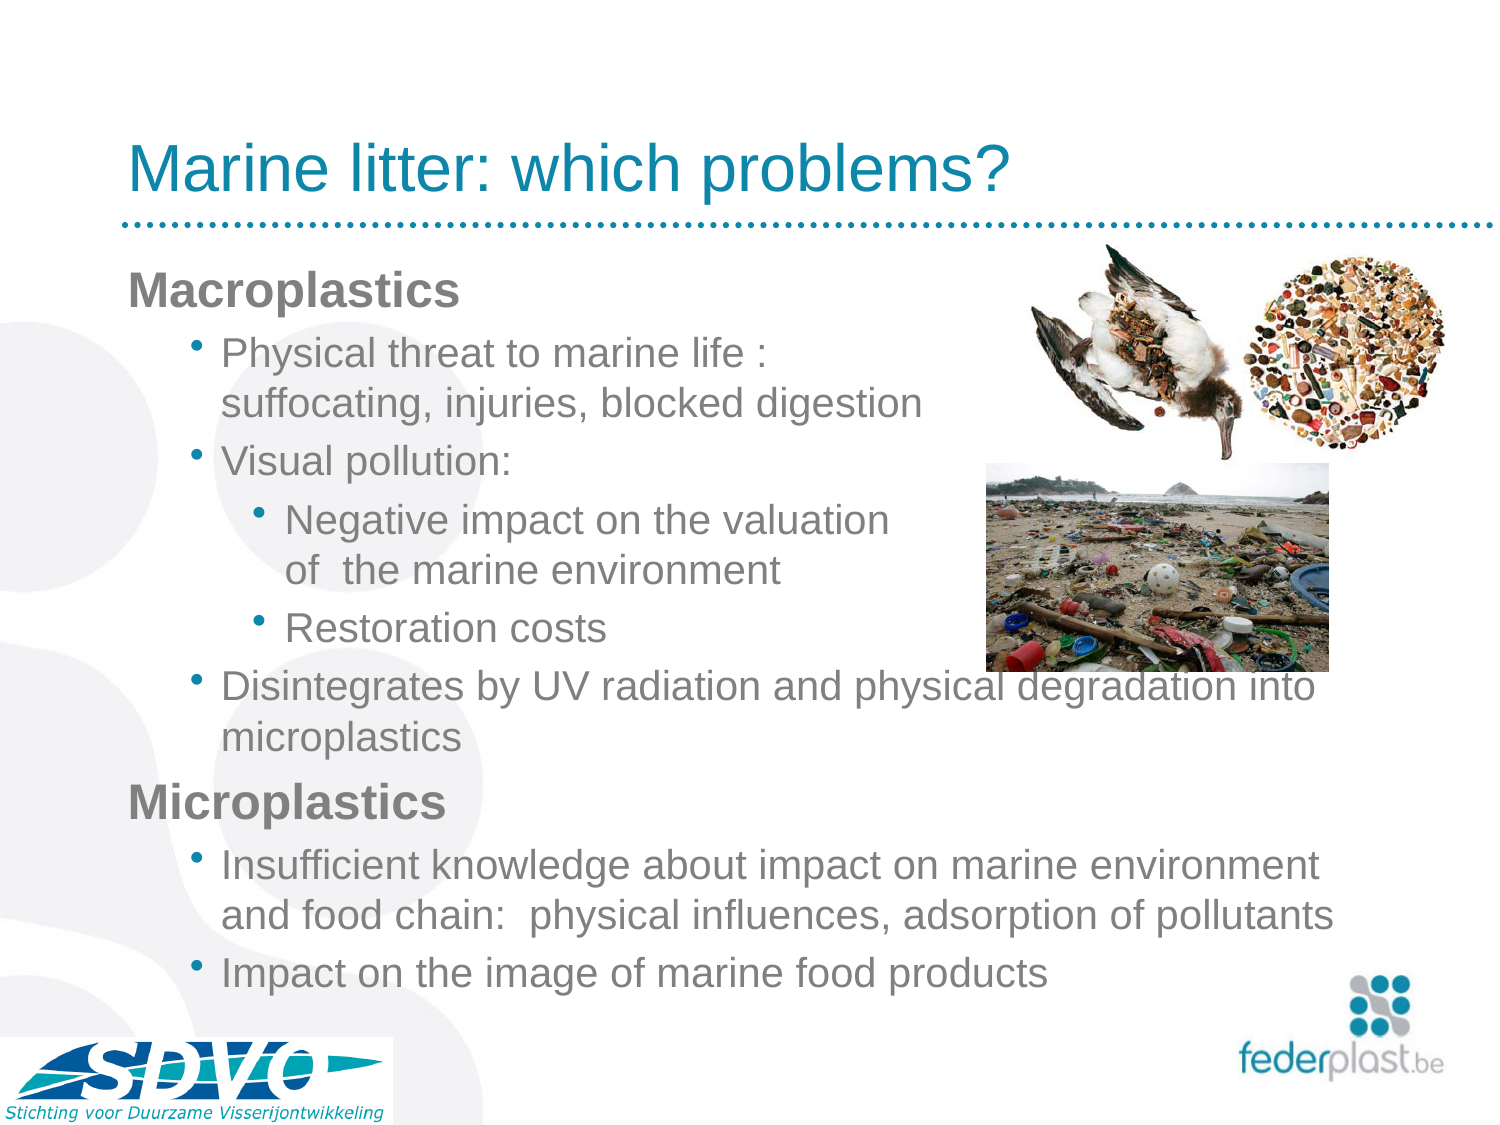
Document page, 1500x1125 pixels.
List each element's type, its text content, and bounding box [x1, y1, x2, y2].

title Marine litter: which problems? [112, 37, 1388, 213]
list Macroplastics Physical threat to marine life : suffocating, injuries, blocked digestion Visual pollution: Negative impact on the valuation of the marine environment Restoration costs Disintegrates by UV radiation and physical degradation into microplastics Microplastics Insufficient knowledge about impact on marine environment and food chain: physical influences, adsorption of pollutants Impact on the image of marine food products [112, 249, 1388, 963]
picture [985, 231, 1454, 673]
picture [1205, 954, 1500, 1125]
picture [0, 312, 494, 1125]
